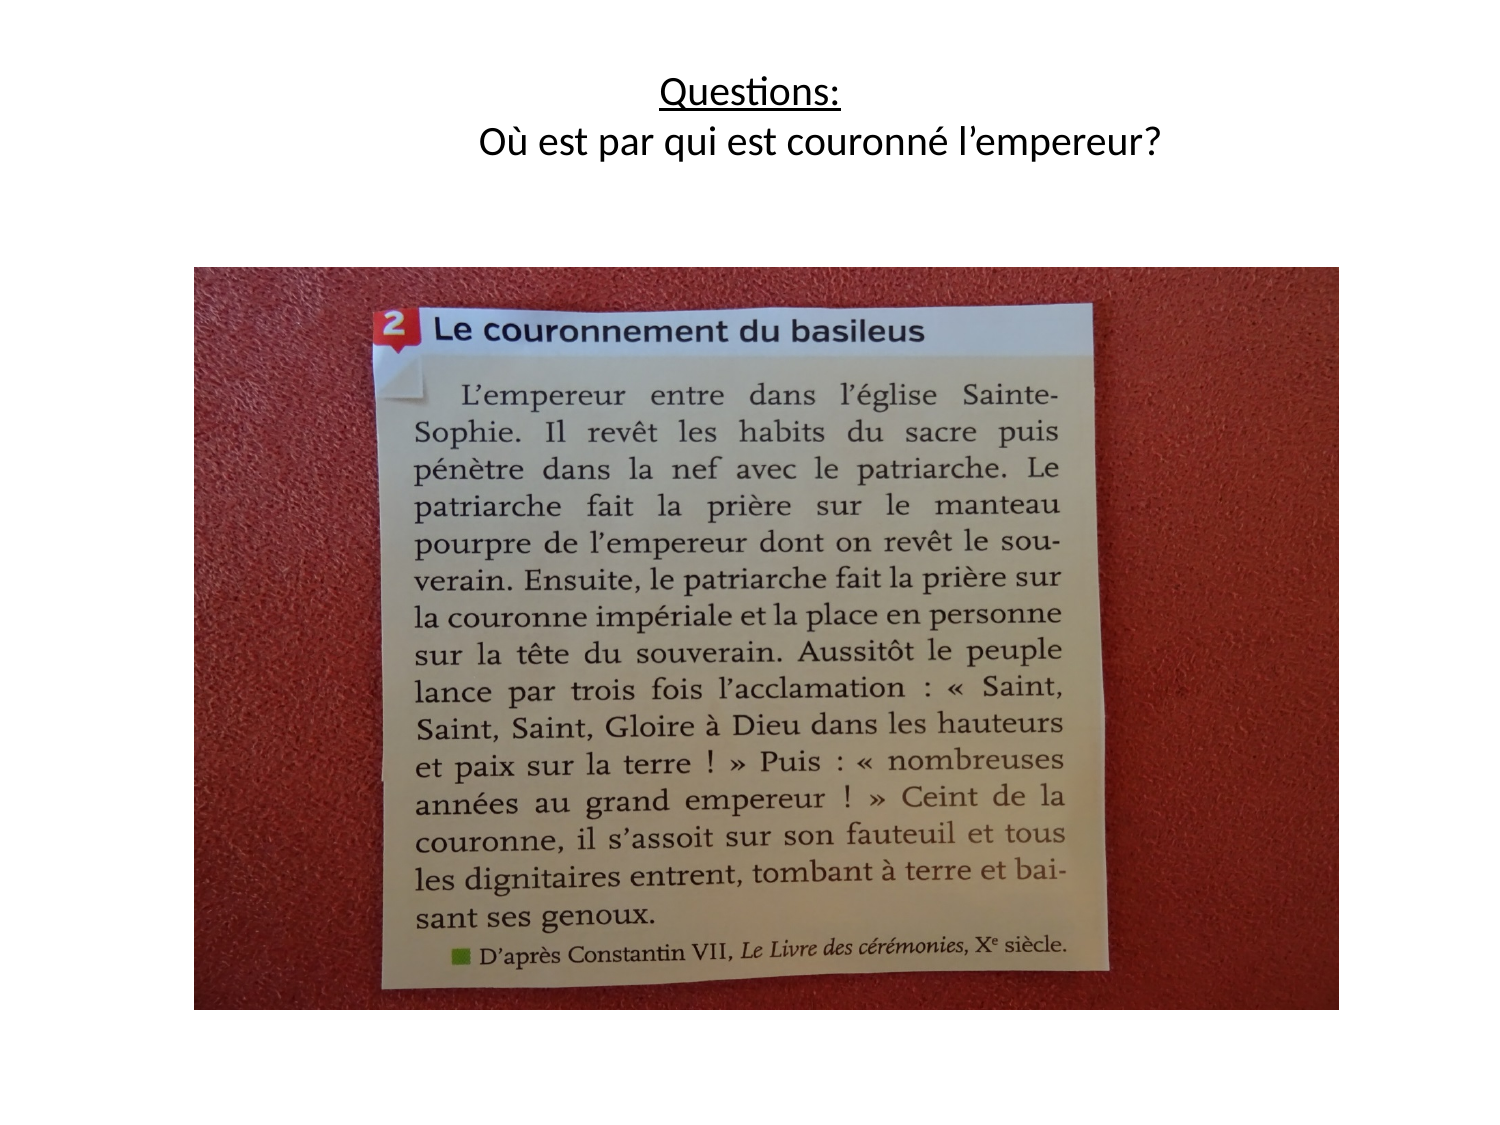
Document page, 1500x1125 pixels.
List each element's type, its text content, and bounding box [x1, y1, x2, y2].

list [194, 266, 1339, 1010]
title Questions: Où est par qui est couronné l’empereur? [75, 45, 1425, 233]
